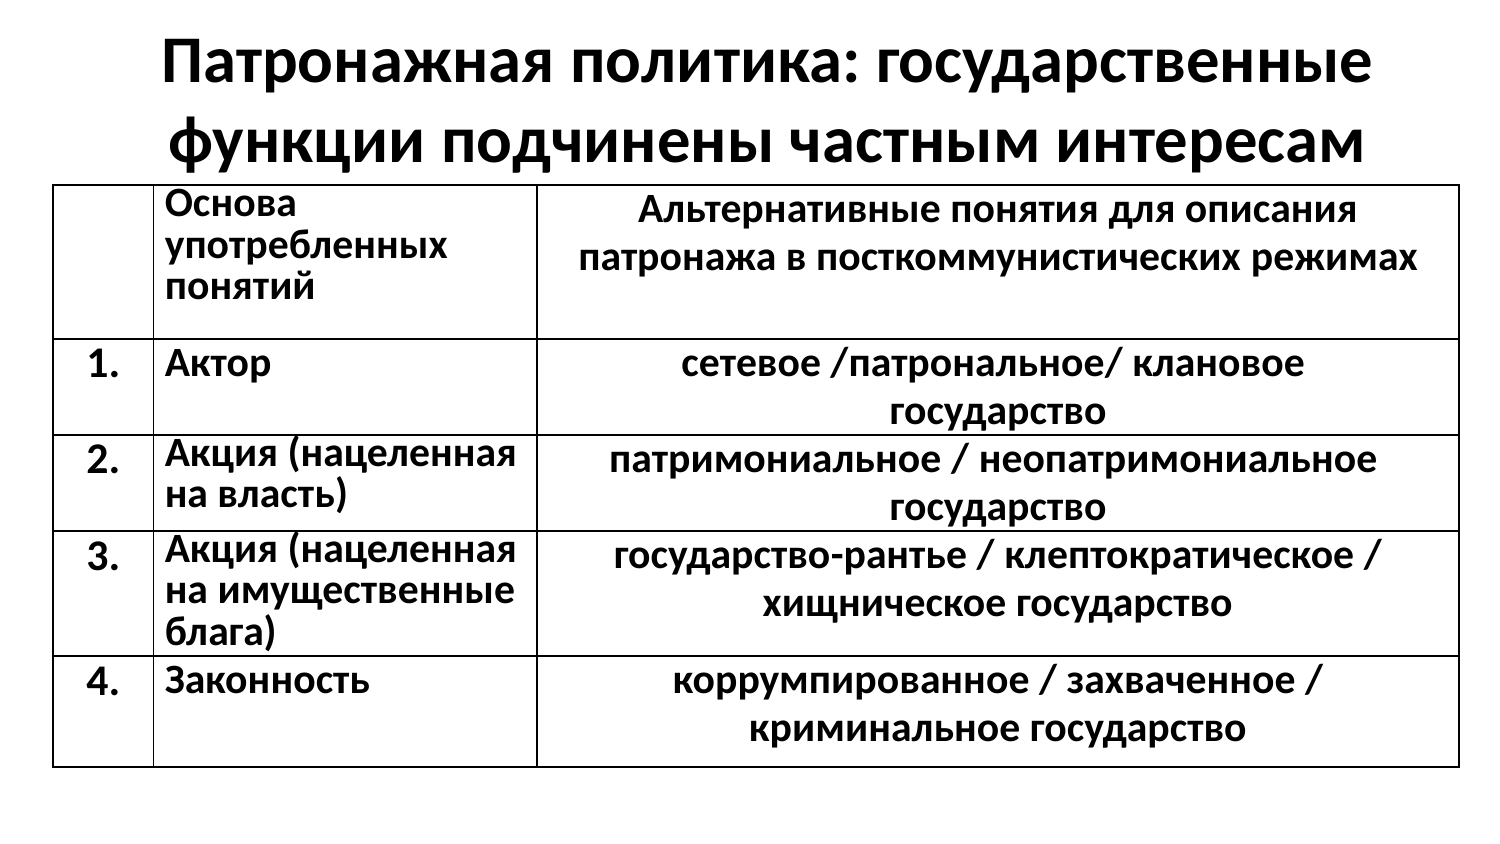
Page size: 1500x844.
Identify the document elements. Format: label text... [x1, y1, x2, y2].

table_header [54, 186, 153, 338]
table_header Aльтернативные понятия для описания пaтронажа в посткоммунистических рeжимах [538, 186, 1458, 338]
table_cell государство-рантье / клептократическое / хищническое государство [538, 532, 1458, 655]
table_cell 1. [54, 340, 153, 434]
table_header Основа употребленных понятий [154, 186, 536, 338]
table_cell патримониальное / неопатримониальное государство [538, 436, 1458, 530]
table_cell 3. [54, 532, 153, 655]
list Пaтронажная политика: государственные функции подчинены частным интересам [17, 8, 1500, 174]
table_cell 2. [54, 436, 153, 530]
table_cell Aктор [154, 340, 536, 434]
table_cell Aкция (нацеленная на имущественные блага) [154, 532, 536, 655]
table_cell Законность [154, 657, 536, 766]
table_cell Aкция (нацеленная на власть) [154, 436, 536, 530]
table_cell коррумпированное / захваченное / криминальное государство [538, 657, 1458, 766]
table_cell cетевое /патрональное/ клановое государство [538, 340, 1458, 434]
table_cell 4. [54, 657, 153, 766]
